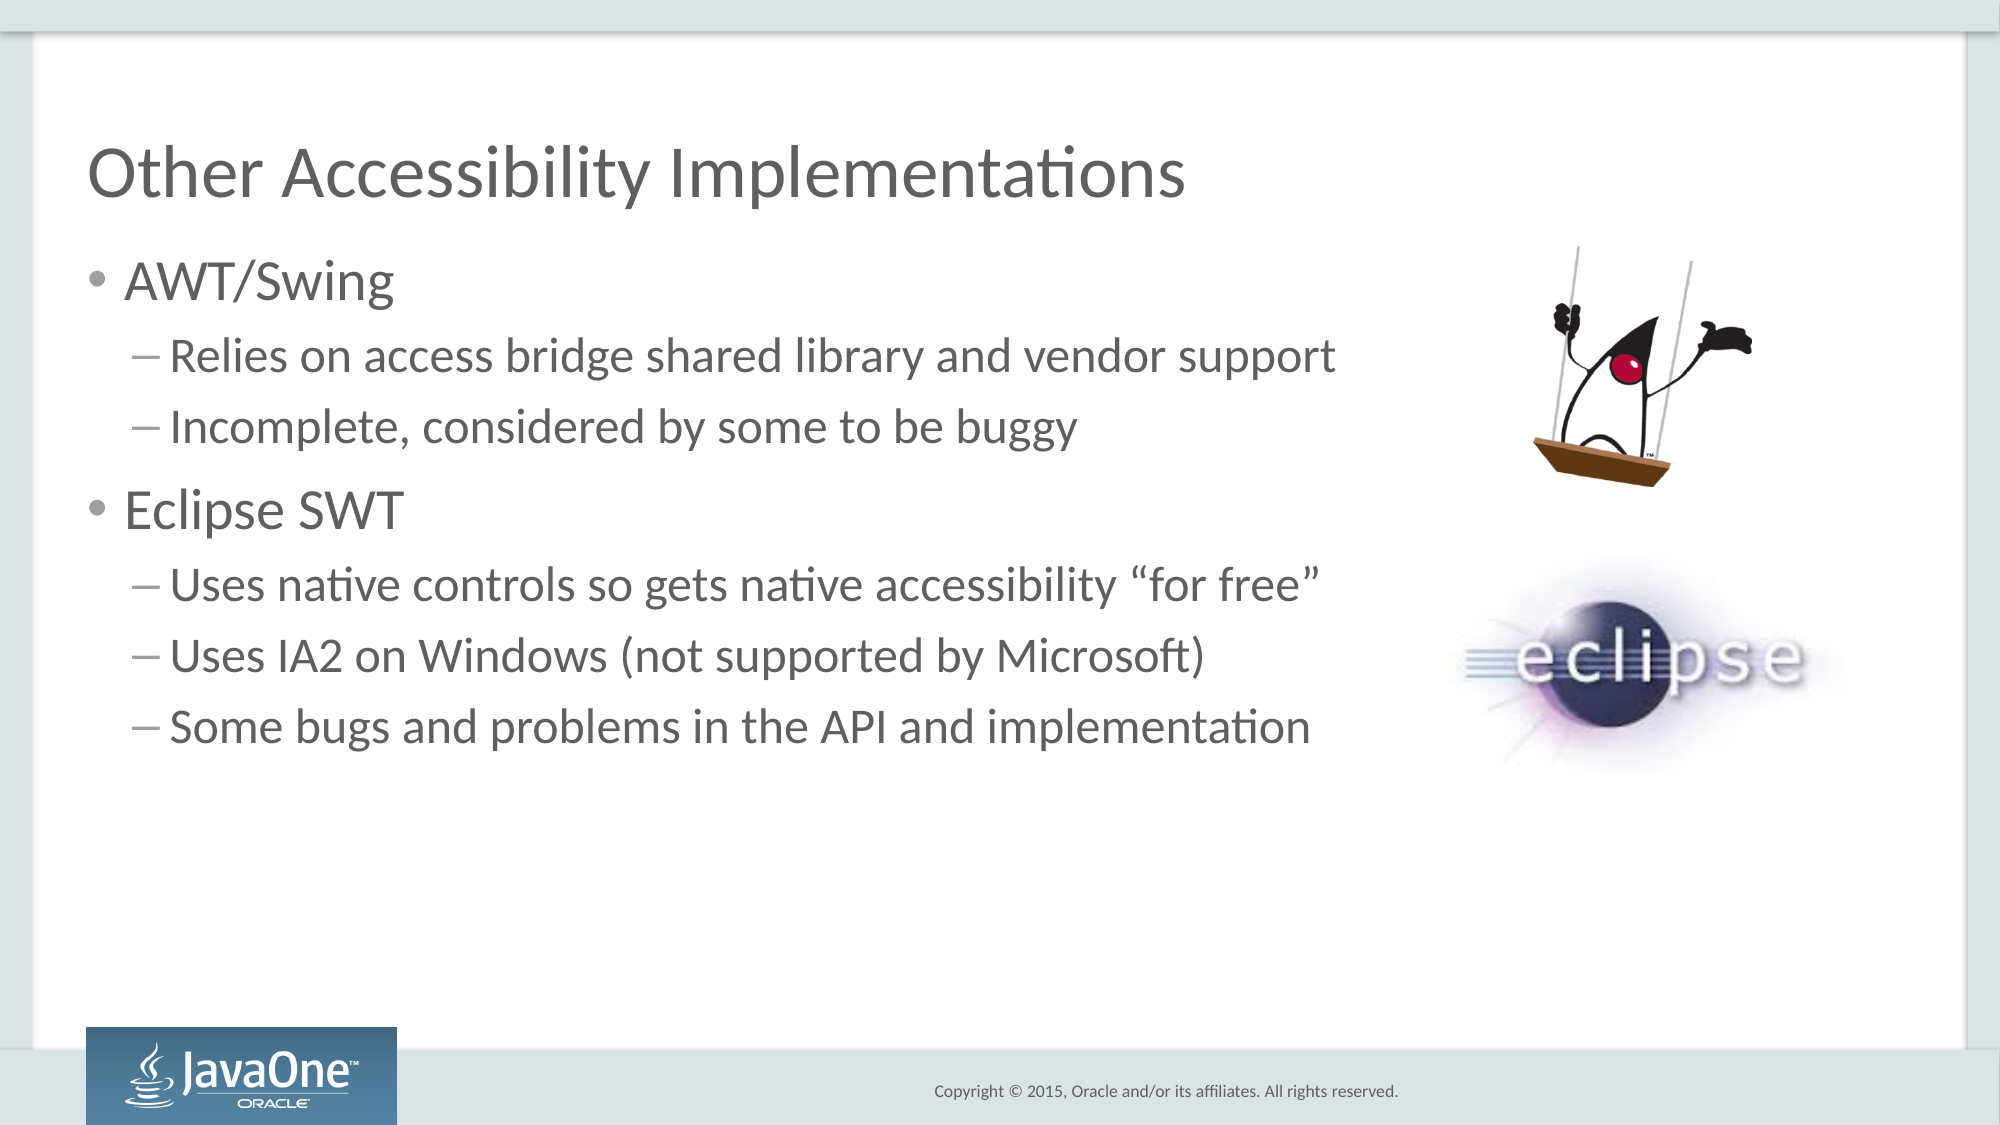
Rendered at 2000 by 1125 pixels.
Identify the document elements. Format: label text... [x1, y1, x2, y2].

title Other Accessibility Implementations [87, 66, 1913, 213]
picture [1439, 554, 1846, 774]
picture [1532, 246, 1752, 488]
list AWT/Swing Relies on access bridge shared library and vendor support Incomplete, considered by some to be buggy Eclipse SWT Uses native controls so gets native accessibility “for free” Uses IA2 on Windows (not supported by Microsoft) Some bugs and problems in the API and implementation [87, 249, 1913, 975]
picture [86, 1027, 397, 1125]
